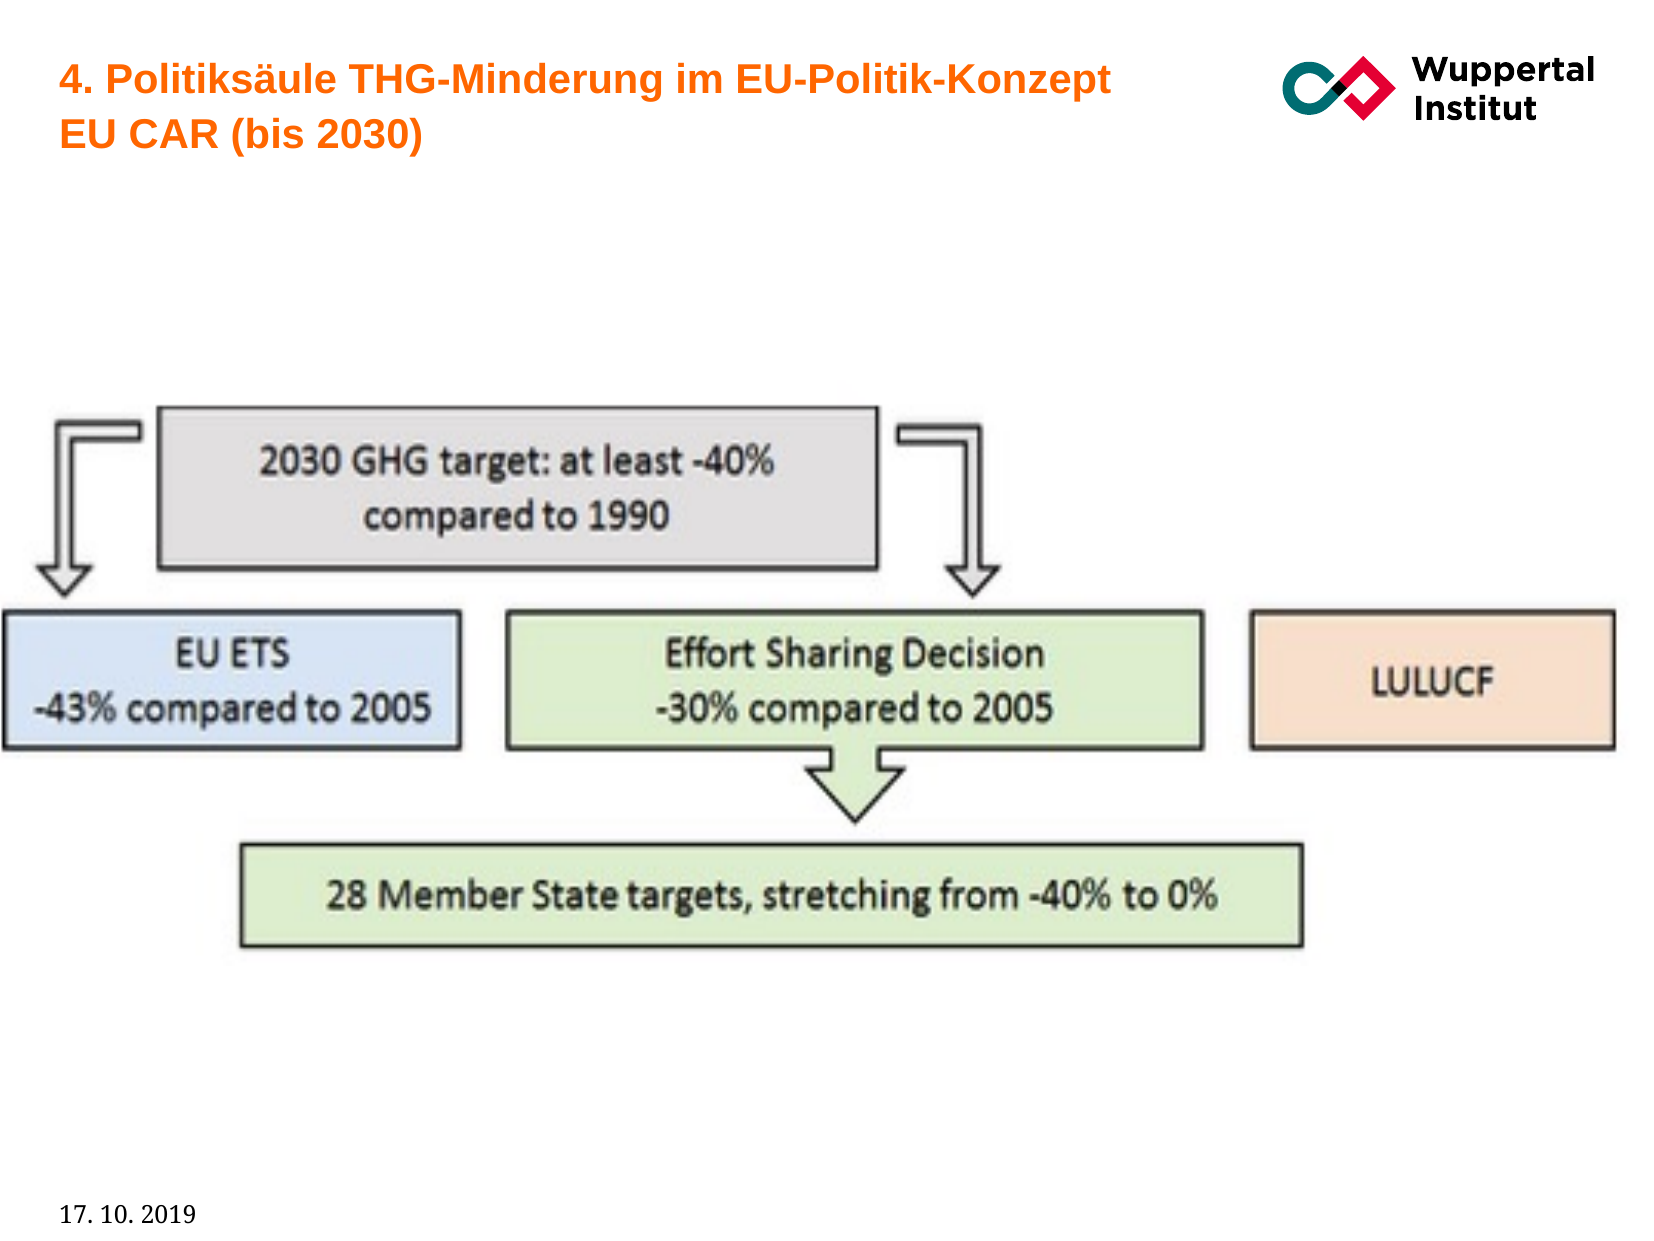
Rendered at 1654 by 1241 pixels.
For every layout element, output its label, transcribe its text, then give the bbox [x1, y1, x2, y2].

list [0, 170, 1654, 1176]
slide_number 17. 10. 2019 [59, 1198, 319, 1241]
title 4. Politiksäule THG-Minderung im EU-Politik-Konzept EU CAR (bis 2030) [59, 41, 1182, 169]
